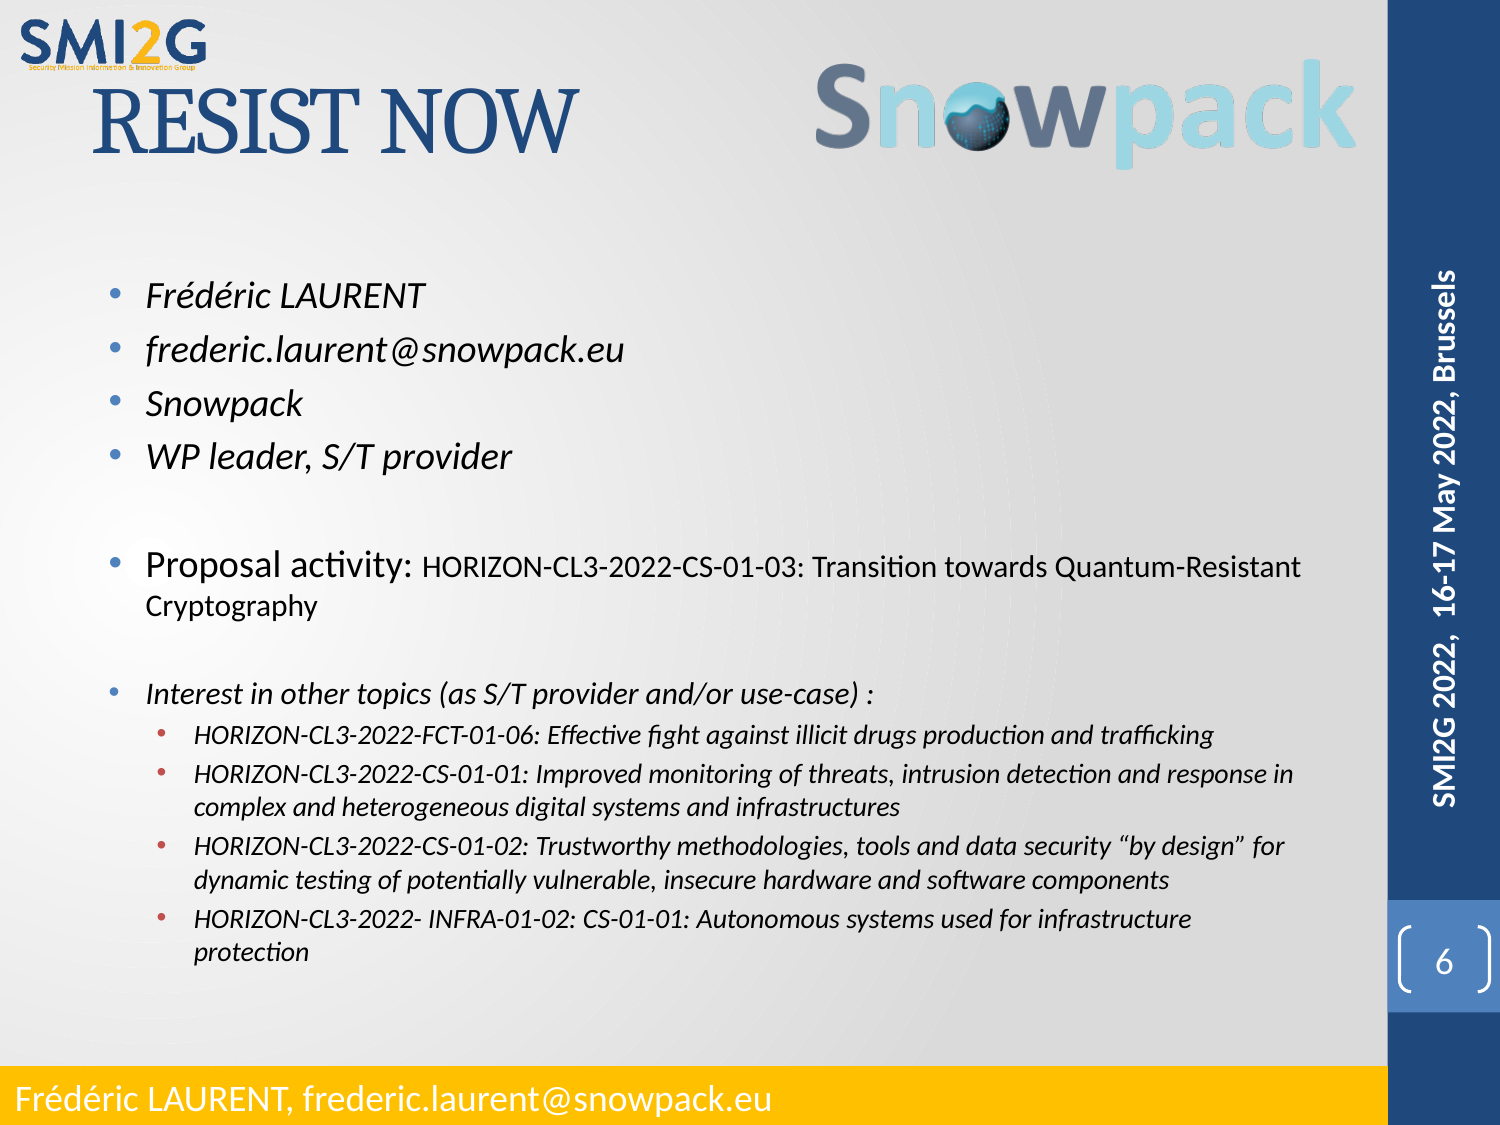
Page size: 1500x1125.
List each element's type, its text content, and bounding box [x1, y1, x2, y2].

slide_number 6 [1397, 925, 1492, 994]
footer SMI2G 2022, 16-17 May 2022, Brussels [1411, 255, 1472, 901]
text_box Frédéric LAURENT, frederic.laurent@snowpack.eu [0, 1066, 1388, 1125]
list Frédéric LAURENT frederic.laurent@snowpack.eu Snowpack WP leader, S/T provider Proposal activity: HORIZON-CL3-2022-CS-01-03: Transition towards Quantum-Resistant Cryptography Interest in other topics (as S/T provider and/or use-case) : HORIZON-CL3-2022-FCT-01-06: Effective fight against illicit drugs production and trafficking HORIZON-CL3-2022-CS-01-01: Improved monitoring of threats, intrusion detection and response in complex and heterogeneous digital systems and infrastructures HORIZON-CL3-2022-CS-01-02: Trustworthy methodologies, tools and data security “by design” for dynamic testing of potentially vulnerable, insecure hardware and software components HORIZON-CL3-2022- INFRA-01-02: CS-01-01: Autonomous systems used for infrastructure protection [75, 262, 1325, 976]
picture [815, 59, 1357, 171]
picture [17, 13, 209, 77]
title RESIST NOW [75, 45, 1425, 185]
